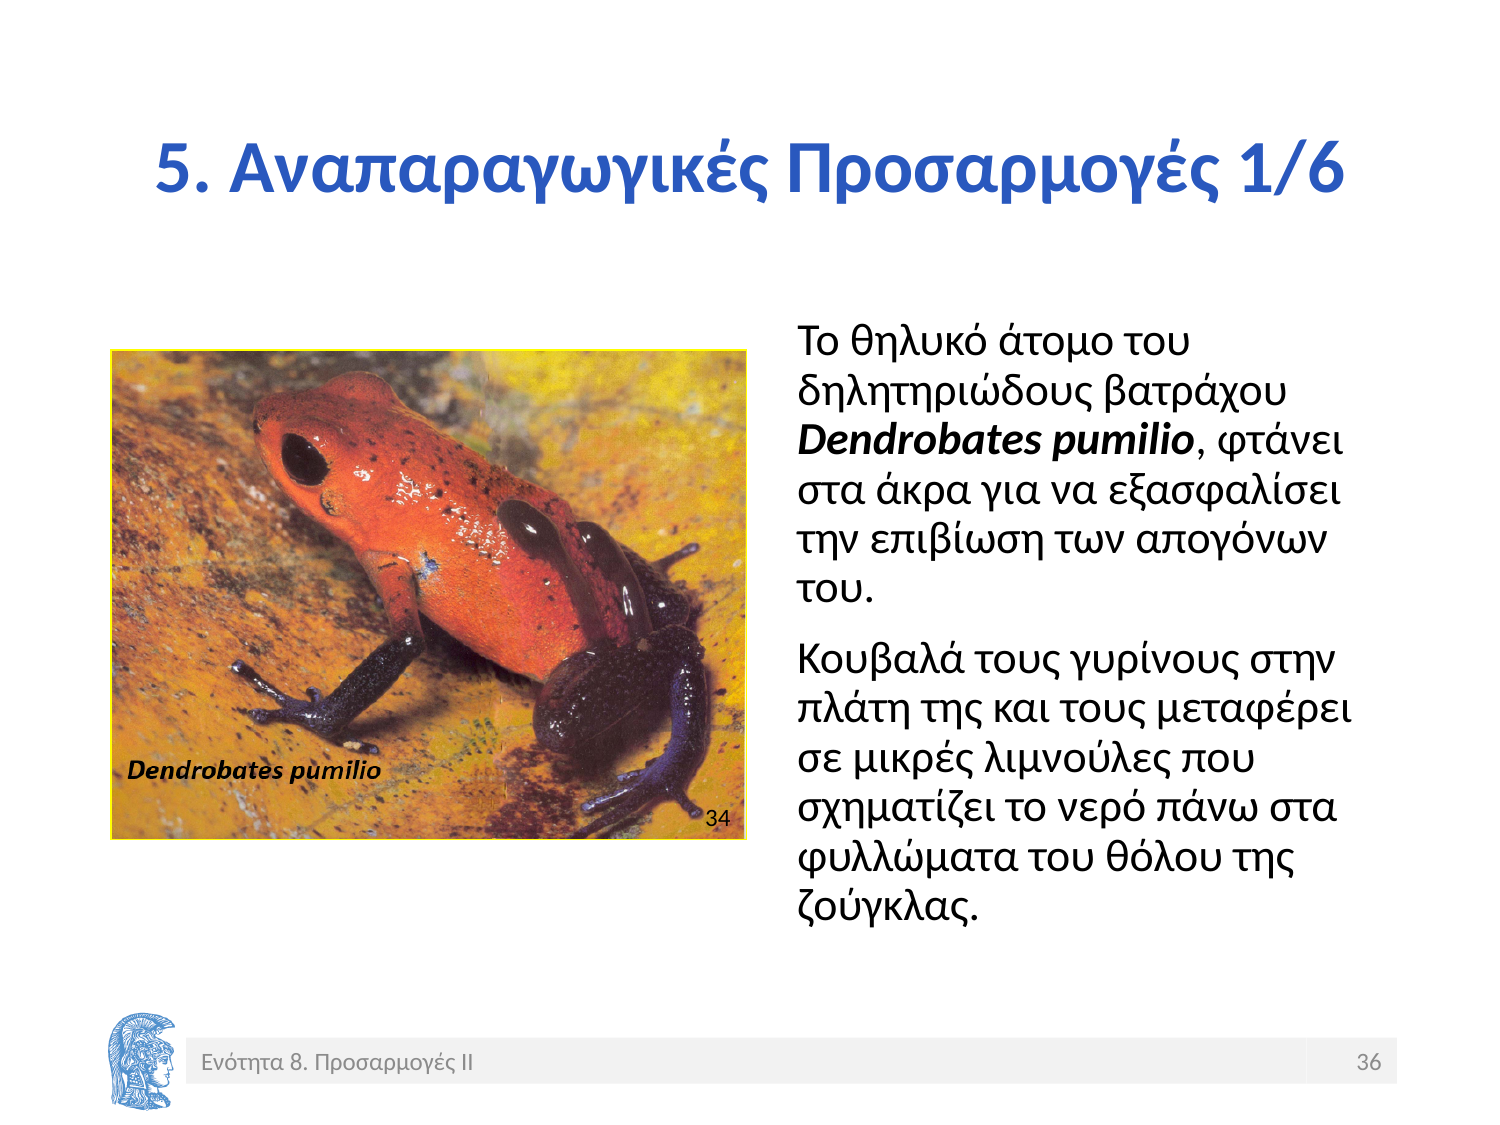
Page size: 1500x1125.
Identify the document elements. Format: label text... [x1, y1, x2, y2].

list Το θηλυκό άτομο του δηλητηριώδους βατράχου Dendrobates pumilio, φτάνει στα άκρα για να εξασφαλίσει την επιβίωση των απογόνων του. Κουβαλά τους γυρίνους στην πλάτη της και τους μεταφέρει σε μικρές λιμνούλες που σχηματίζει το νερό πάνω στα φυλλώματα του θόλου της ζούγκλας. [782, 308, 1420, 1023]
footer Ενότητα 8. Προσαρμογές ΙΙ [186, 1037, 1306, 1084]
picture [103, 1011, 186, 1114]
slide_number 36 [1306, 1037, 1397, 1084]
title 5. Αναπαραγωγικές Προσαρμογές 1/6 [103, 59, 1397, 278]
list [108, 349, 747, 840]
